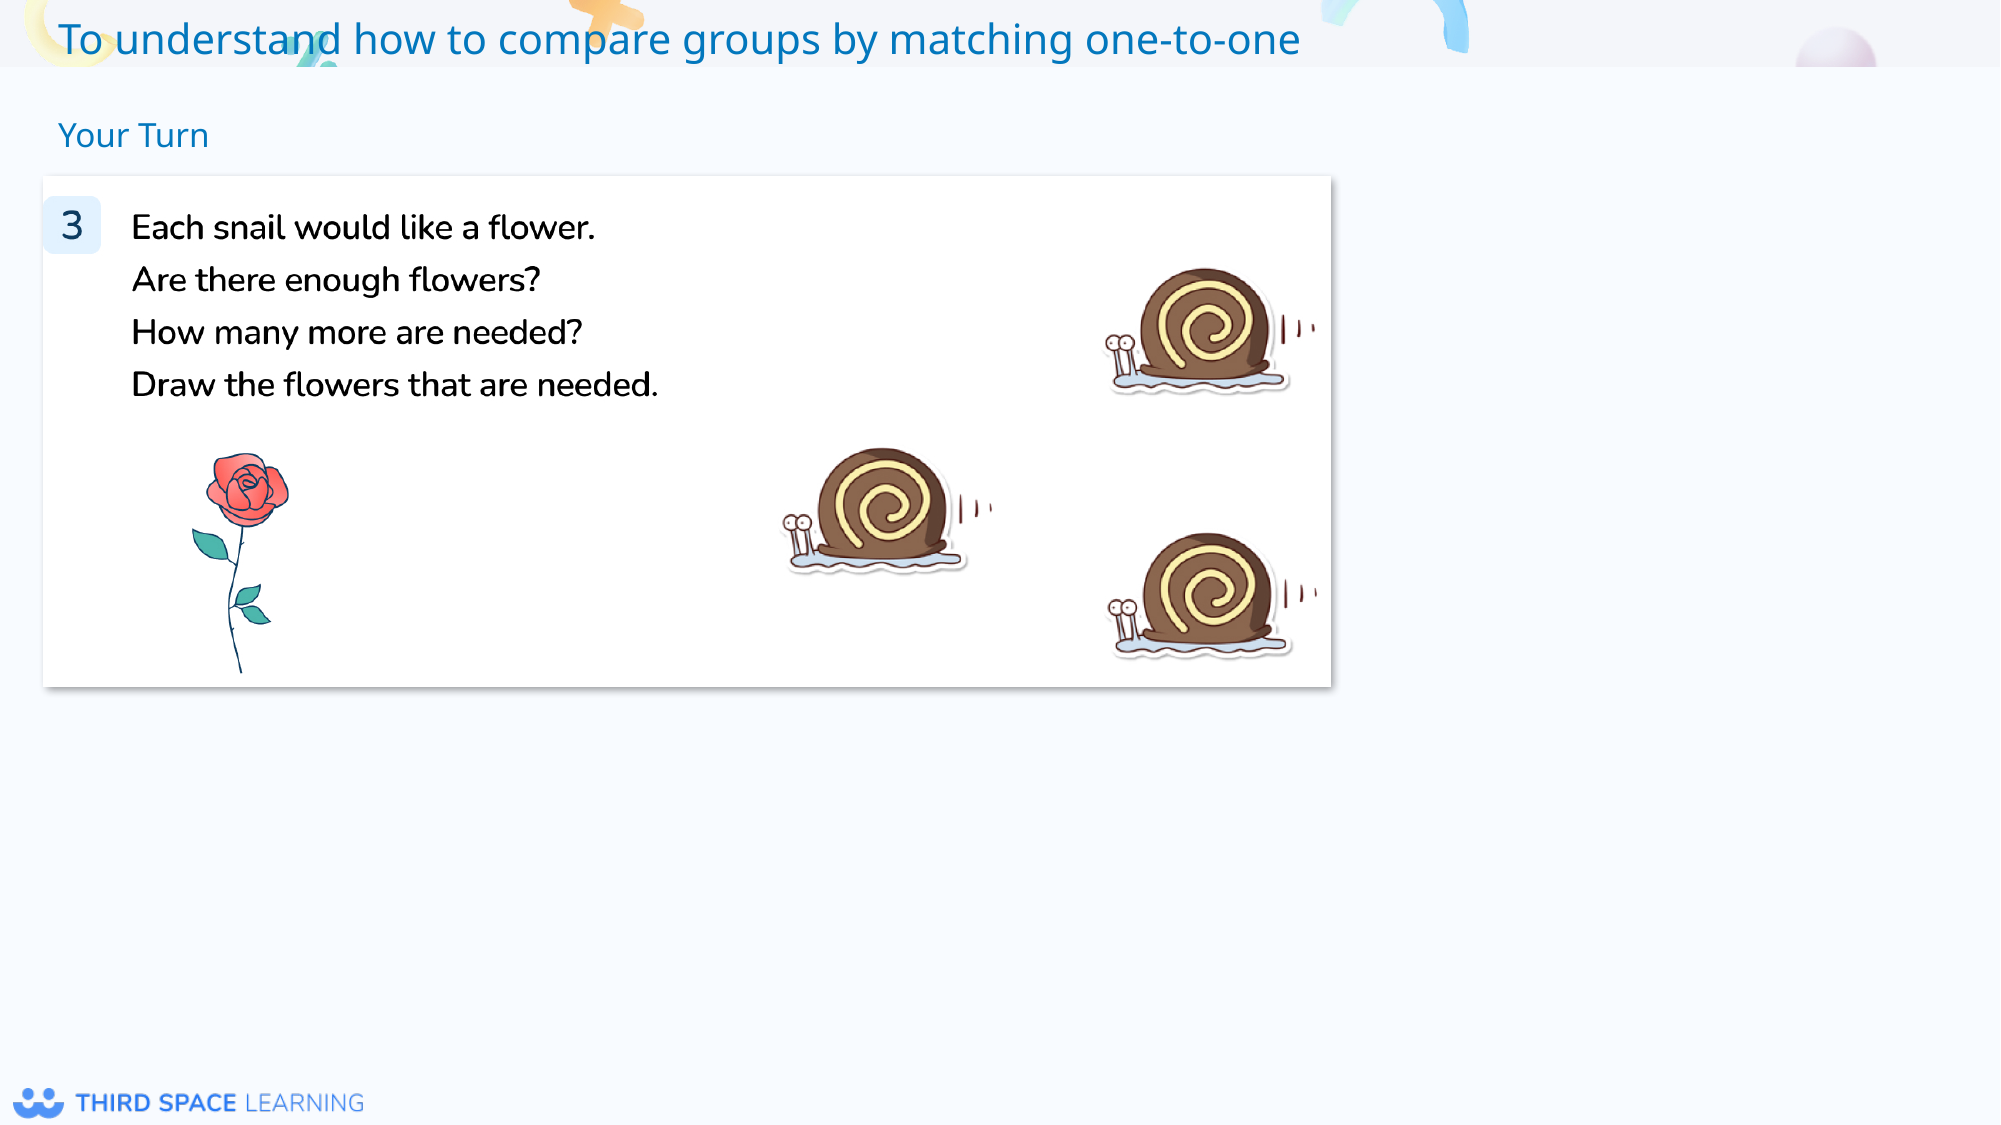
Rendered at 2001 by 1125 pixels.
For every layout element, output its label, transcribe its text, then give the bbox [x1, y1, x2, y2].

list Your Turn [43, 107, 489, 175]
picture [13, 1088, 365, 1119]
picture [42, 176, 1331, 687]
picture [0, 0, 2000, 67]
